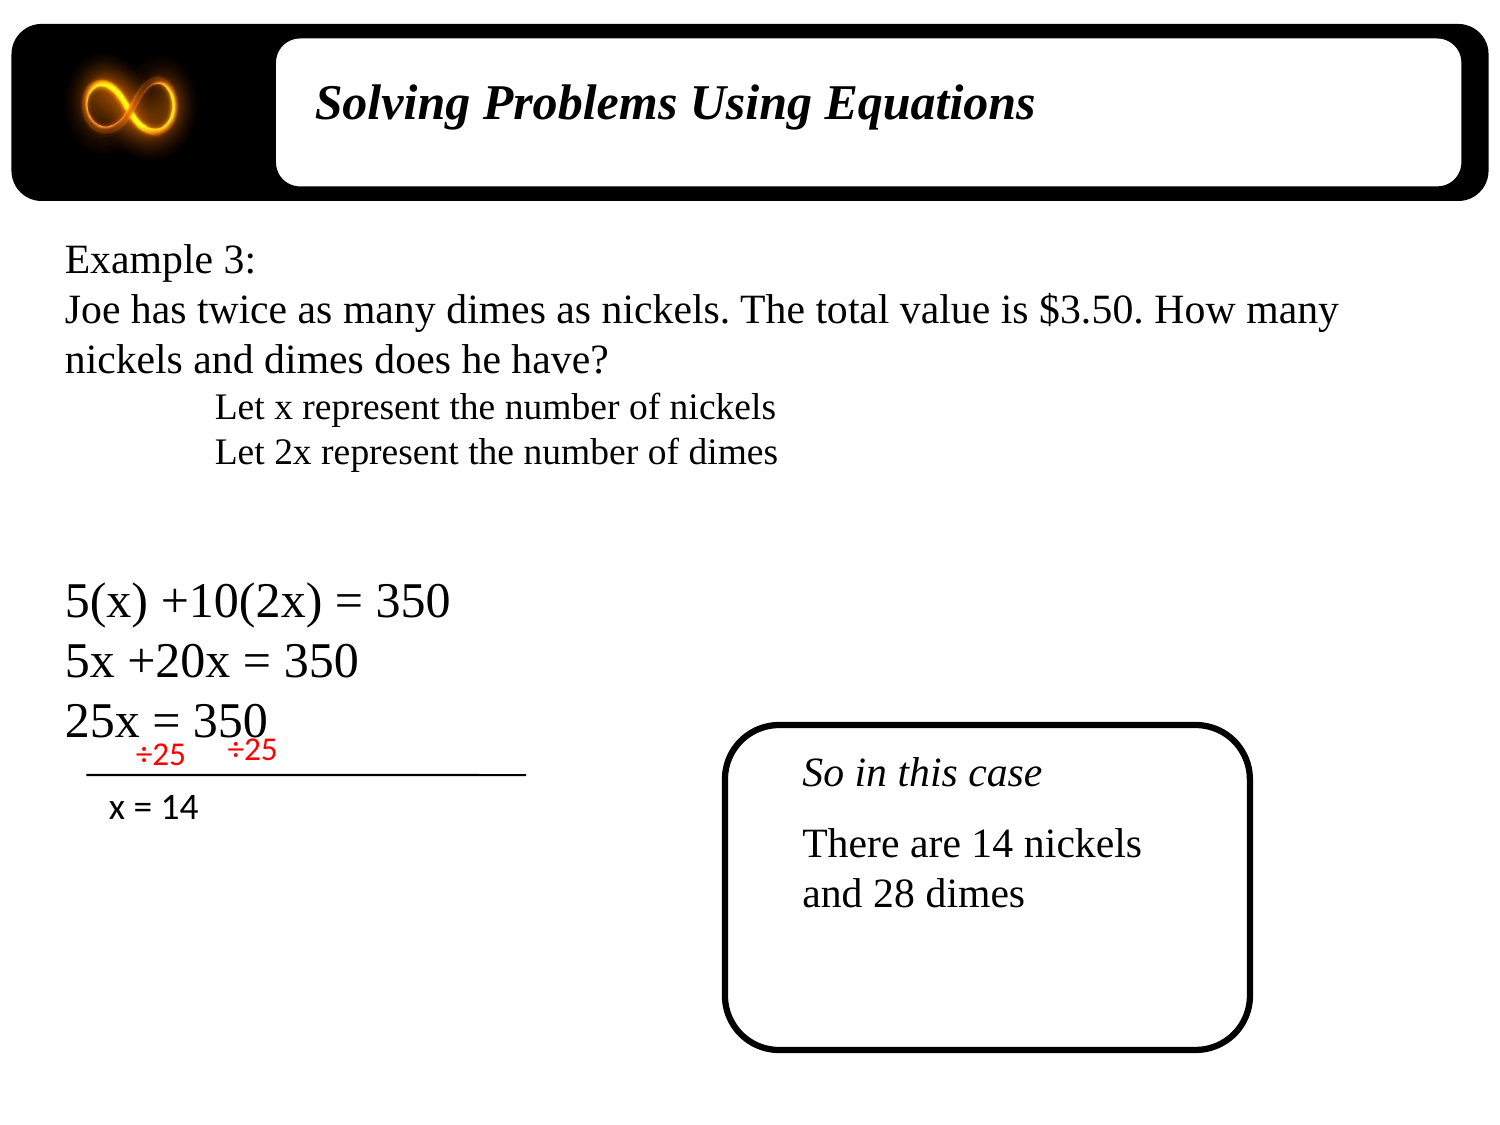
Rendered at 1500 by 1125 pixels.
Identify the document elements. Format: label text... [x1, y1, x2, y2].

text_box ÷25 [121, 724, 201, 774]
picture [37, 49, 226, 163]
text_box ÷25 [212, 719, 293, 775]
text_box Example 3: Joe has twice as many dimes as nickels. The total value is $3.50. How many nickels and dimes does he have? Let x represent the number of nickels Let 2x represent the number of dimes 5(x) +10(2x) = 350 5x +20x = 350 25x = 350 [50, 224, 1450, 845]
text_box [12, 24, 1488, 200]
text_box Solving Problems Using Equations [300, 62, 1450, 138]
text_box x = 14 [94, 774, 214, 835]
text_box [724, 725, 1250, 1051]
text_box [274, 37, 1463, 188]
